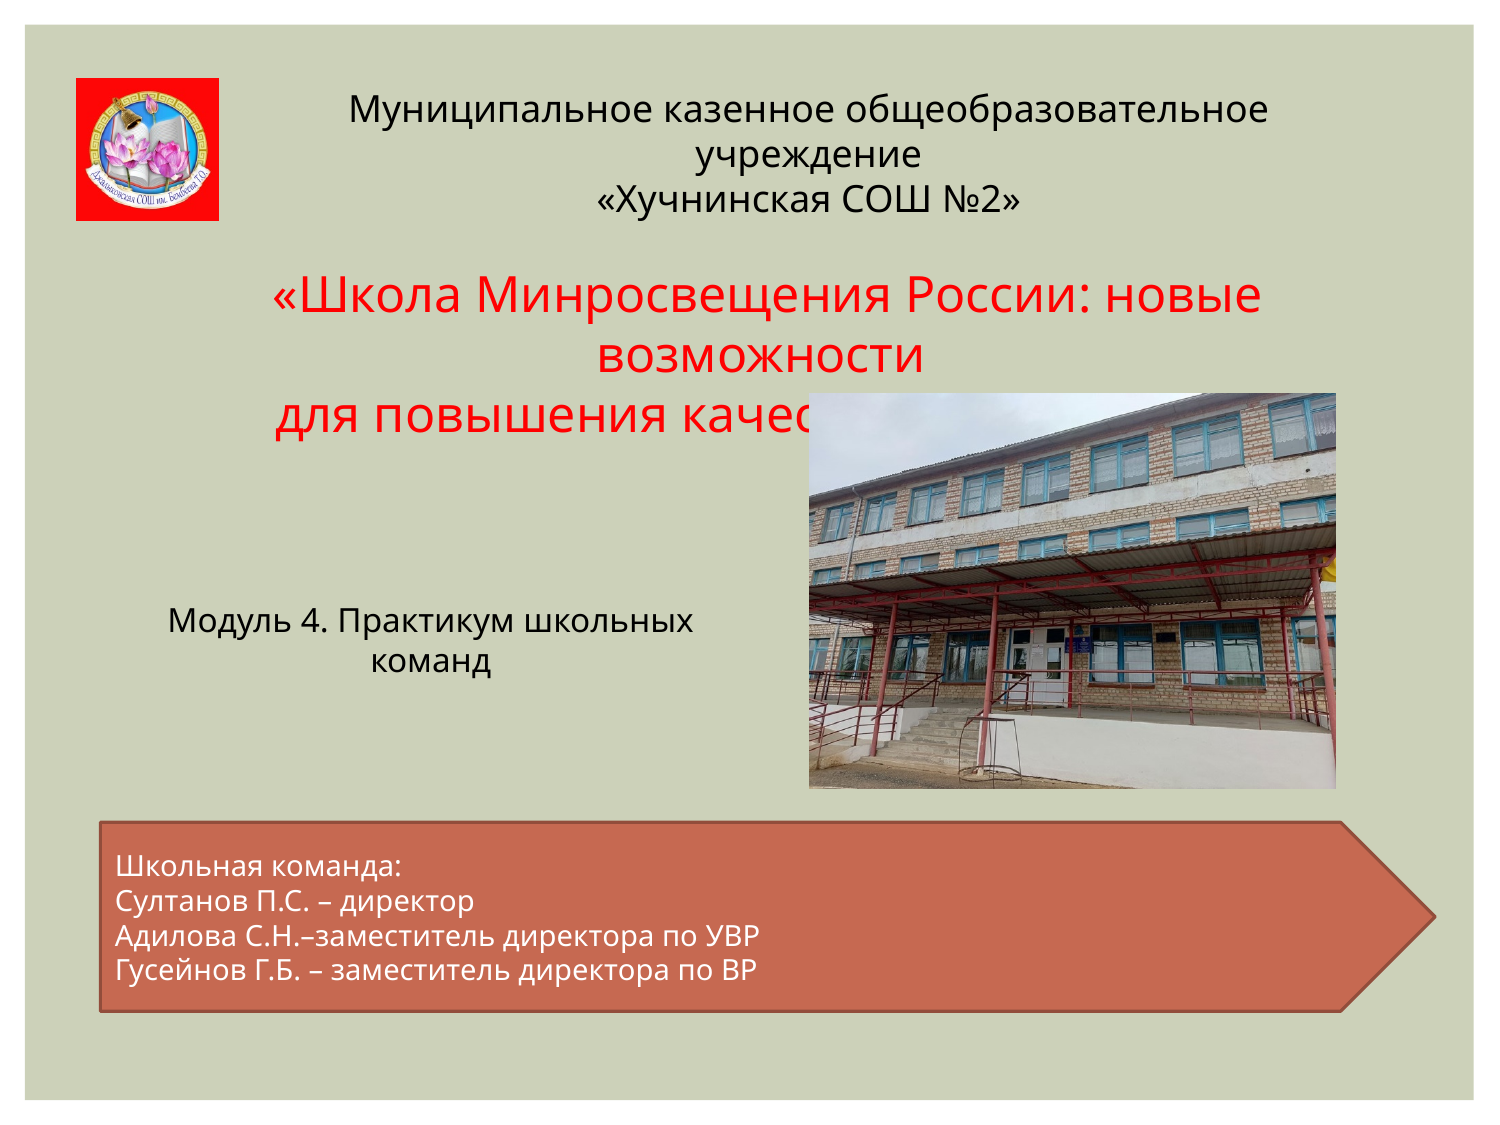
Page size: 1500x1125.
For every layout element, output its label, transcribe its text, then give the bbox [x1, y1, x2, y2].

text_box Школьная команда: Султанов П.С. – директор Адилова С.Н.–заместитель директора по УВР Гусейнов Г.Б. – заместитель директора по ВР [98, 820, 1437, 1013]
text_box Муниципальное казенное общеобразовательное учреждение «Хучнинская СОШ №2» [253, 78, 1365, 228]
text_box «Школа Минросвещения России: новые возможности для повышения качества образования» [100, 255, 1436, 451]
text_box Модуль 4. Практикум школьных команд [94, 591, 768, 686]
picture [808, 393, 1337, 790]
picture [76, 77, 220, 221]
